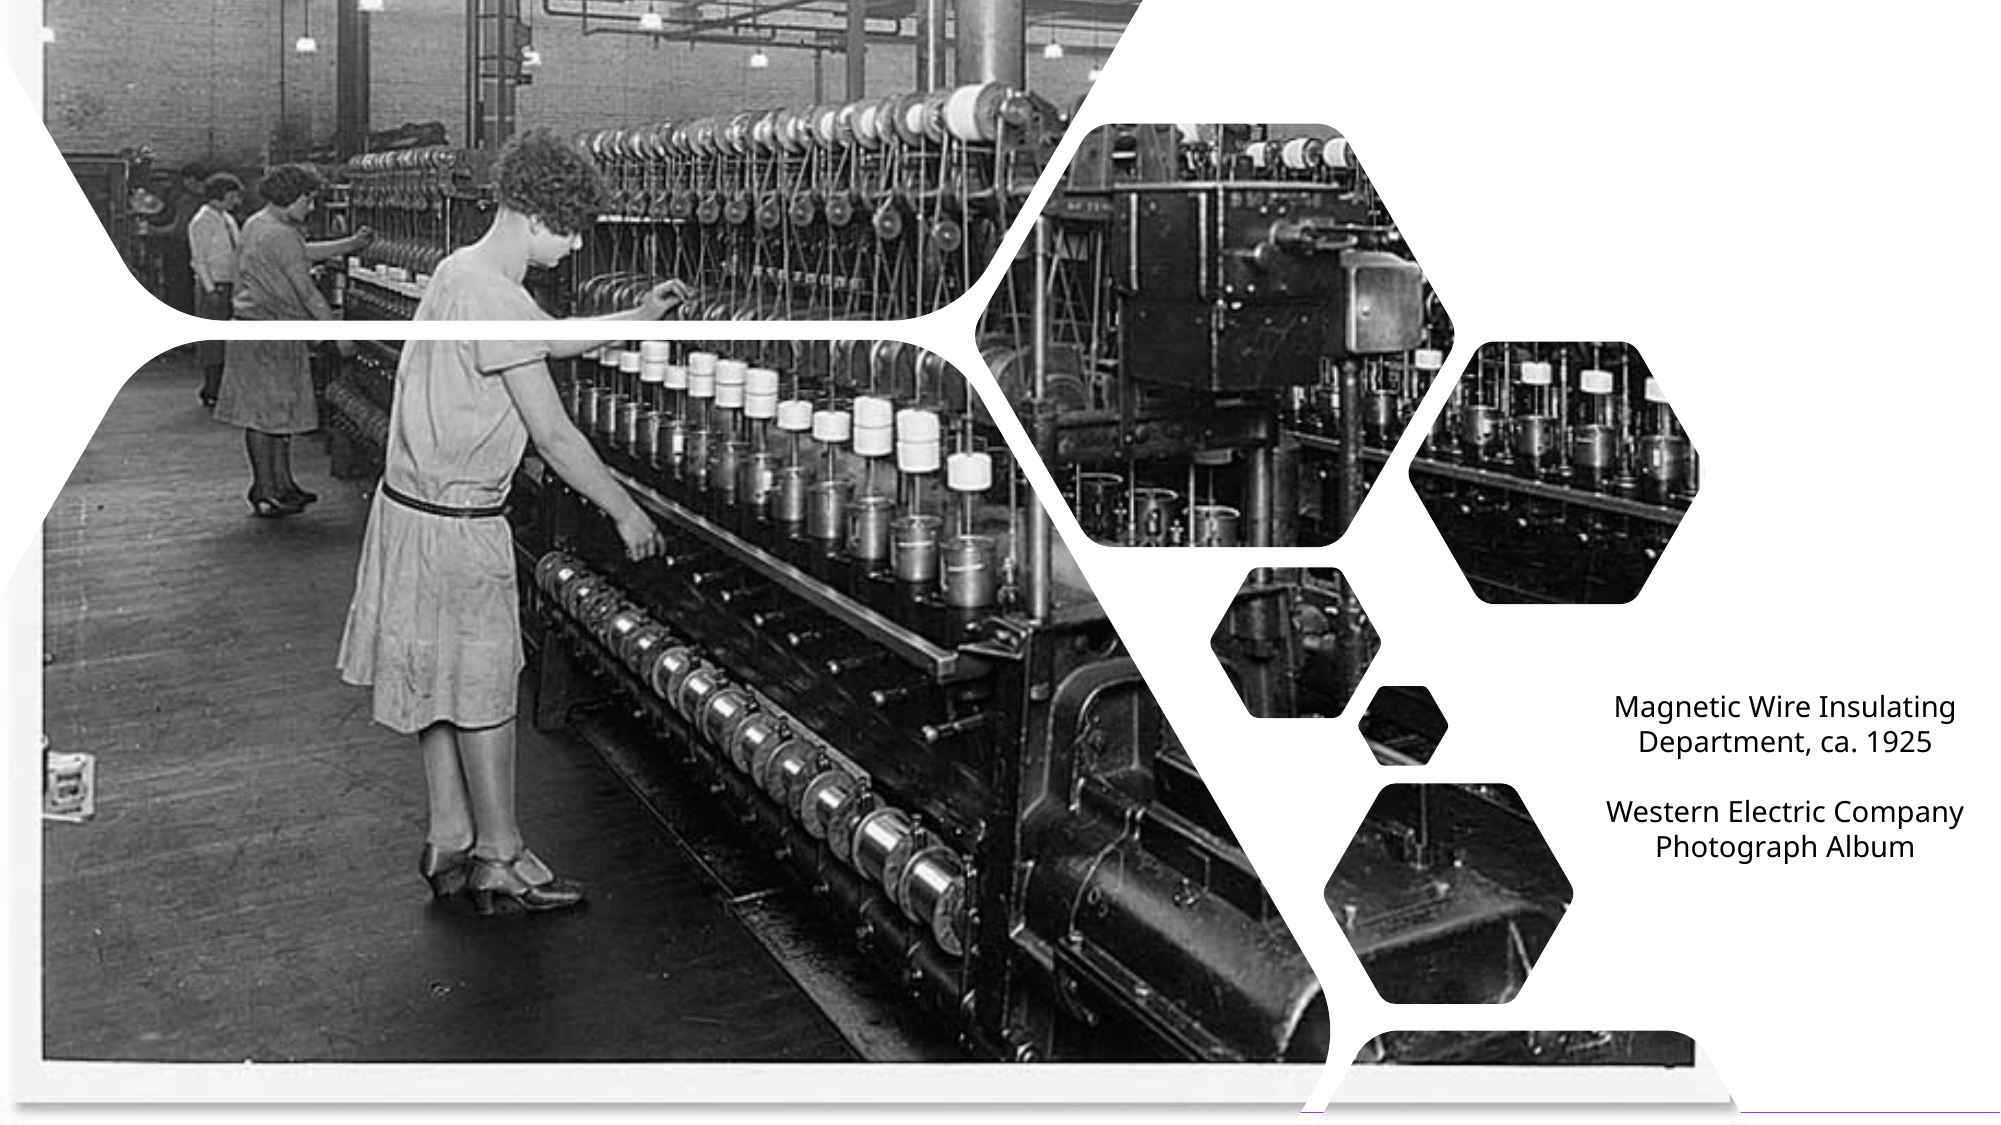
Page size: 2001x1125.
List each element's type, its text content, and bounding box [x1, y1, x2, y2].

picture [0, 0, 1748, 1125]
text_box Magnetic Wire Insulating Department, ca. 1925 Western Electric Company Photograph Album [1748, 681, 2000, 871]
